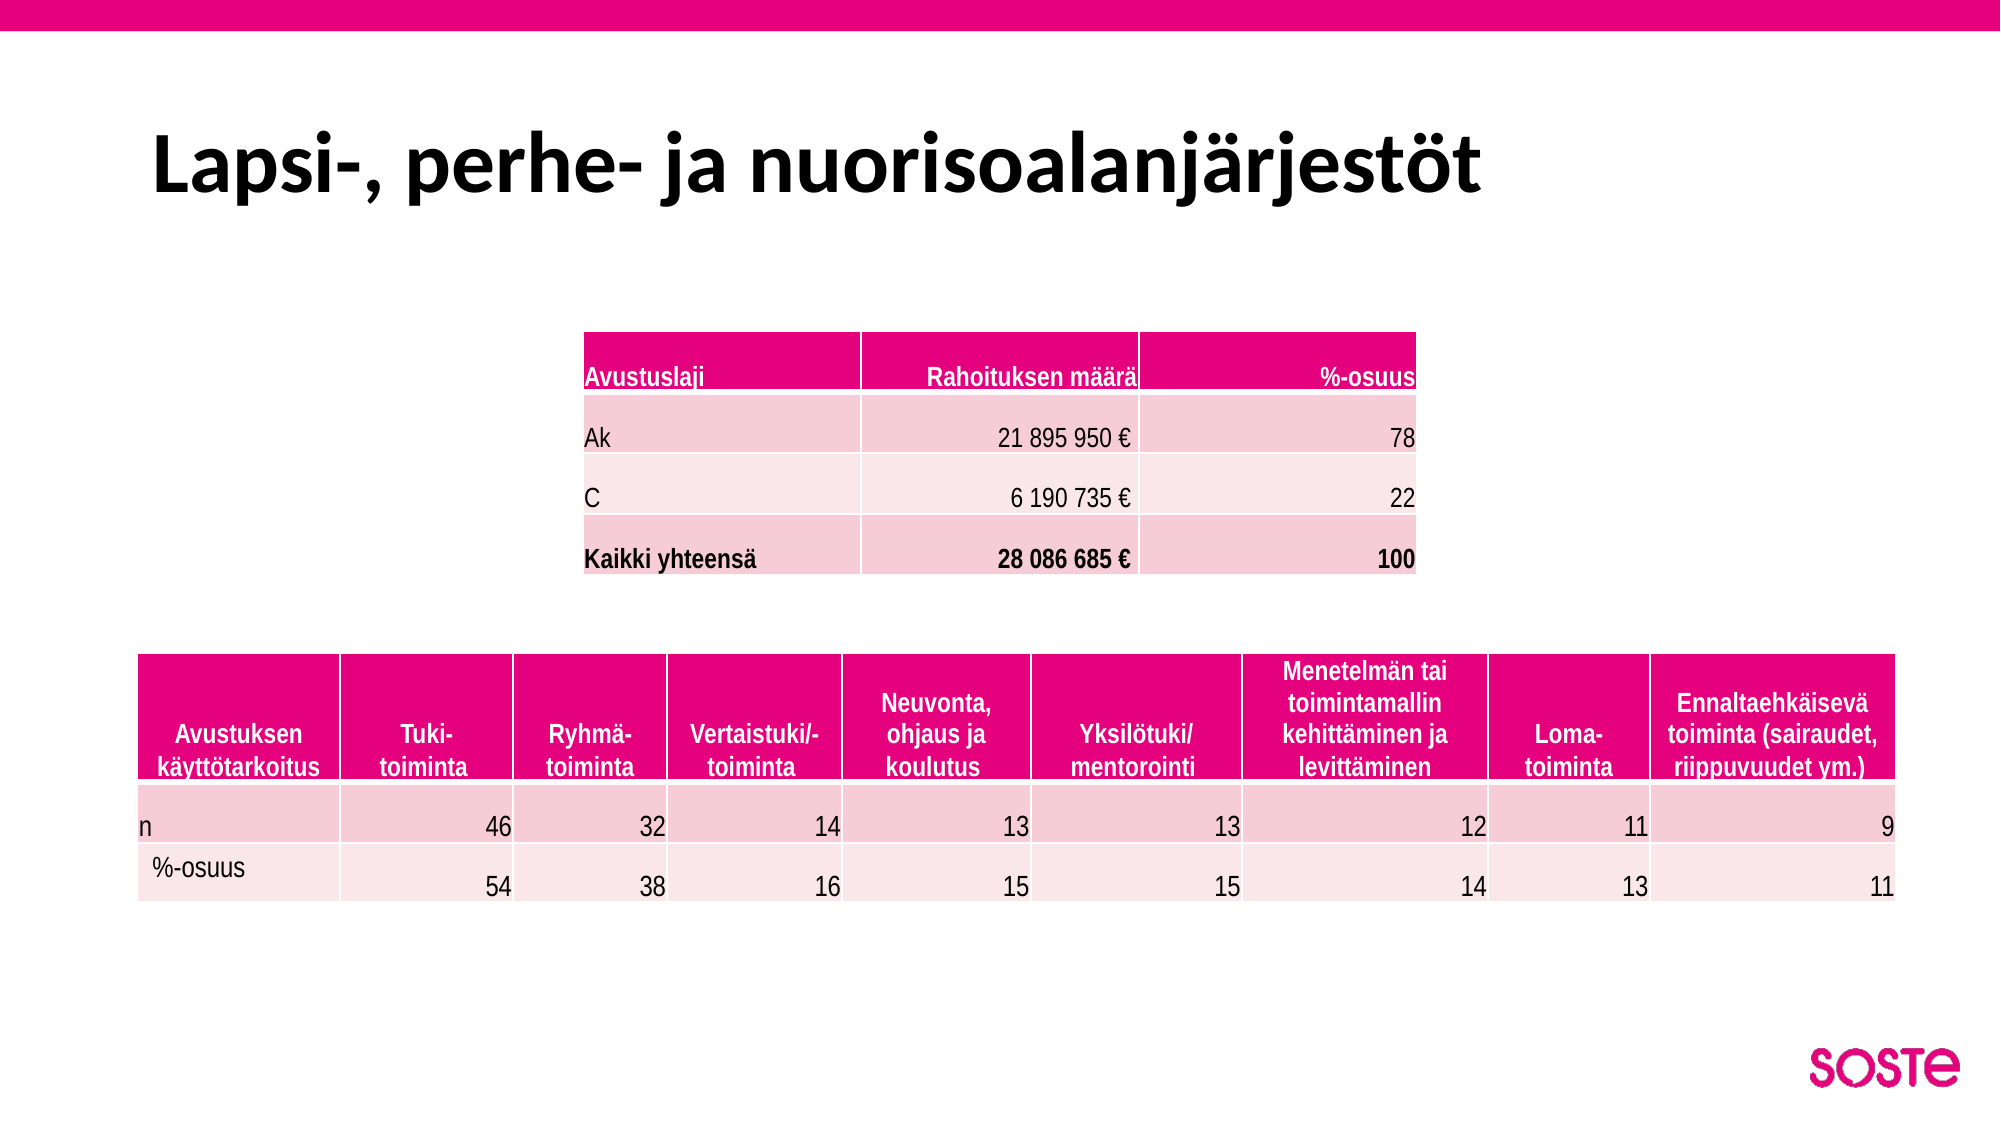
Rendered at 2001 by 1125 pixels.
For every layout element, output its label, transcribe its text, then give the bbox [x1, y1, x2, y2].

table_header Avustuksen käyttötarkoitus [138, 654, 339, 779]
table_cell 22 [1140, 454, 1416, 513]
table_header Ennaltaehkäisevä toiminta (sairaudet, riippuvuudet ym.) [1651, 654, 1895, 779]
table_header Ryhmä- toiminta [514, 654, 666, 779]
table_header Vertaistuki/-toiminta [668, 654, 841, 779]
table_header Neuvonta, ohjaus ja koulutus [843, 654, 1030, 779]
table_cell 100 [1140, 515, 1416, 574]
table_cell 9 [1651, 785, 1895, 842]
table_cell 21 895 950 € [862, 395, 1138, 452]
table_cell 16 [668, 844, 841, 901]
table_cell n [138, 785, 339, 842]
table_cell 14 [1243, 844, 1487, 901]
table_cell 11 [1489, 785, 1649, 842]
table_cell 15 [843, 844, 1030, 901]
table_cell 13 [1489, 844, 1649, 901]
table_cell 6 190 735 € [862, 454, 1138, 513]
table_header Avustuslaji [584, 332, 860, 389]
table_cell 28 086 685 € [862, 515, 1138, 574]
table_cell 11 [1651, 844, 1895, 901]
table_cell 32 [514, 785, 666, 842]
table_cell Kaikki yhteensä [584, 515, 860, 574]
table_cell Ak [584, 395, 860, 452]
table_cell 38 [514, 844, 666, 901]
table_cell 12 [1243, 785, 1487, 842]
table_header %-osuus [1140, 332, 1416, 389]
table_header Tuki- toiminta [341, 654, 512, 779]
table_cell 54 [341, 844, 512, 901]
table_cell 78 [1140, 395, 1416, 452]
table_cell 15 [1032, 844, 1241, 901]
table_cell 46 [341, 785, 512, 842]
table_cell 14 [668, 785, 841, 842]
table_header Menetelmän tai toimintamallin kehittäminen ja levittäminen [1243, 654, 1487, 779]
table_header Loma- toiminta [1489, 654, 1649, 779]
table_cell C [584, 454, 860, 513]
table_cell 13 [1032, 785, 1241, 842]
table_header Yksilötuki/ mentorointi [1032, 654, 1241, 779]
title Lapsi-, perhe- ja nuorisoalanjärjestöt [137, 85, 1863, 243]
picture [1798, 1033, 1972, 1106]
table_cell 13 [843, 785, 1030, 842]
table_header Rahoituksen määrä [862, 332, 1138, 389]
table_cell %-osuus [138, 844, 339, 901]
